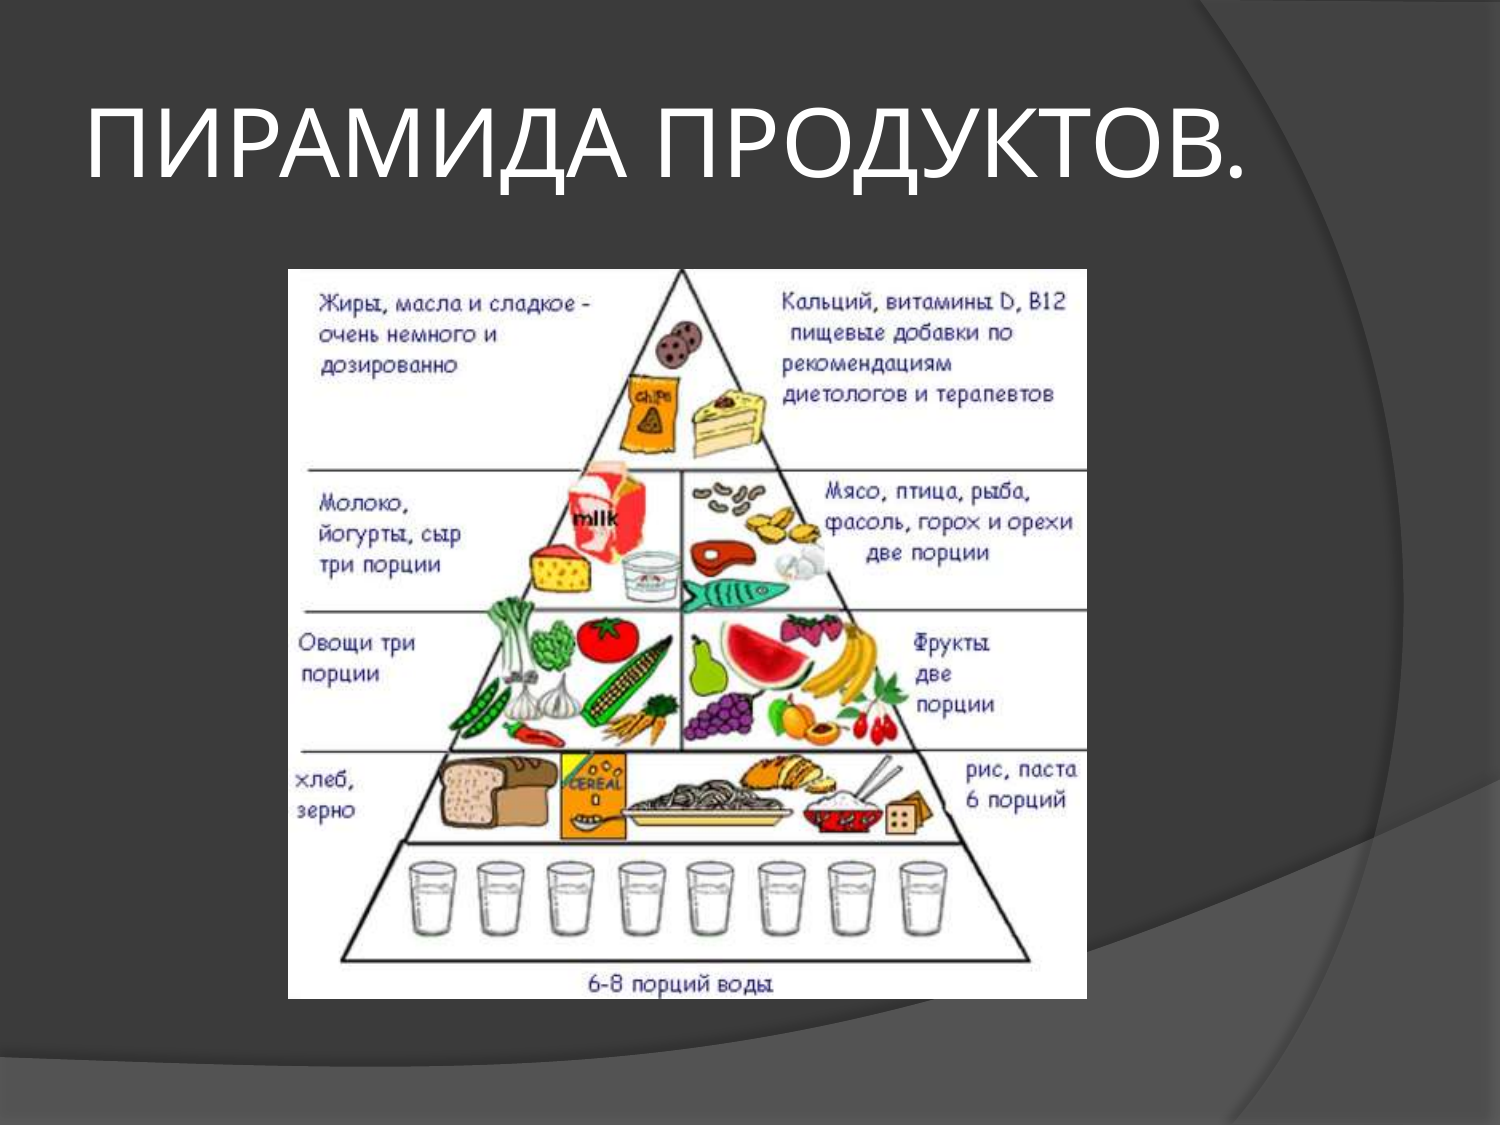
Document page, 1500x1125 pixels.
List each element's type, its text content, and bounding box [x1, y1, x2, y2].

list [288, 268, 1087, 999]
title ПИРАМИДА ПРОДУКТОВ. [75, 45, 1300, 233]
